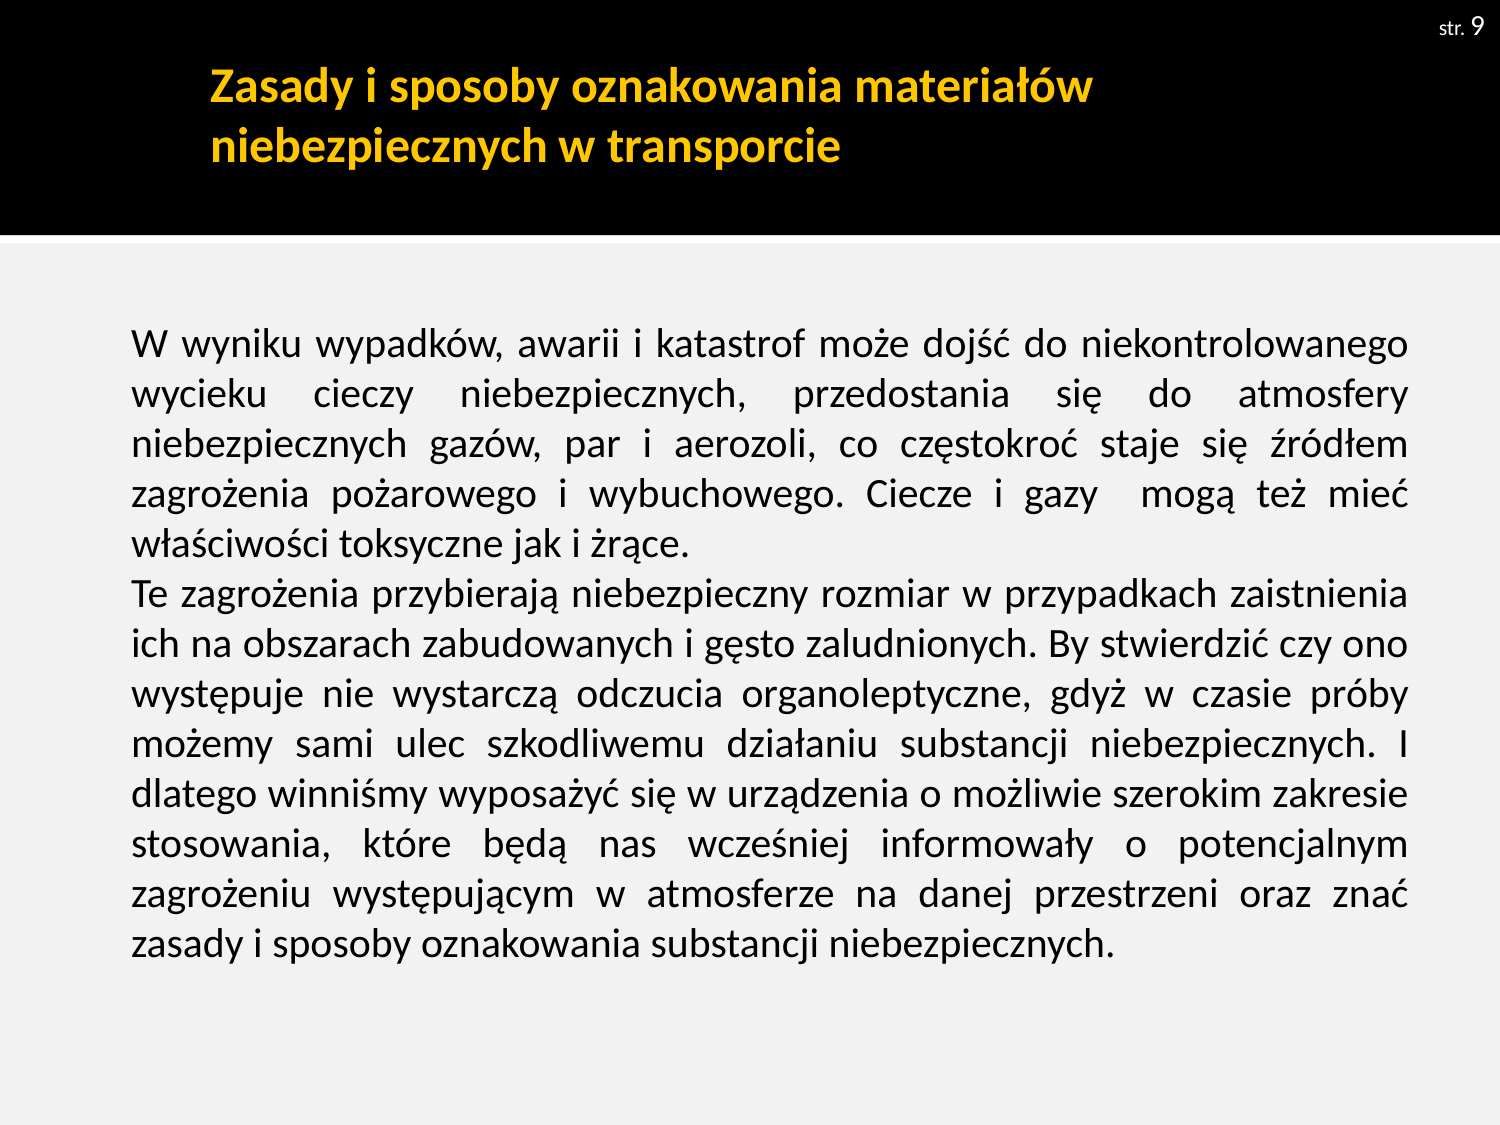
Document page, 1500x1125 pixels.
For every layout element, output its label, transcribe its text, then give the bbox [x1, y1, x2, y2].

title Zasady i sposoby oznakowania materiałów niebezpiecznych w transporcie [195, 41, 1366, 185]
slide_number str. 9 [1404, 0, 1500, 41]
list W wyniku wypadków, awarii i katastrof może dojść do niekontrolowanego wycieku cieczy niebezpiecznych, przedostania się do atmosfery niebezpiecznych gazów, par i aerozoli, co częstokroć staje się źródłem zagrożenia pożarowego i wybuchowego. Ciecze i gazy mogą też mieć właściwości toksyczne jak i żrące. Te zagrożenia przybierają niebezpieczny rozmiar w przypadkach zaistnienia ich na obszarach zabudowanych i gęsto zaludnionych. By stwierdzić czy ono występuje nie wystarczą odczucia organoleptyczne, gdyż w czasie próby możemy sami ulec szkodliwemu działaniu substancji niebezpiecznych. I dlatego winniśmy wyposażyć się w urządzenia o możliwie szerokim zakresie stosowania, które będą nas wcześniej informowały o potencjalnym zagrożeniu występującym w atmosferze na danej przestrzeni oraz znać zasady i sposoby oznakowania substancji niebezpiecznych. [76, 300, 1425, 1036]
text_box [44, 268, 1405, 439]
